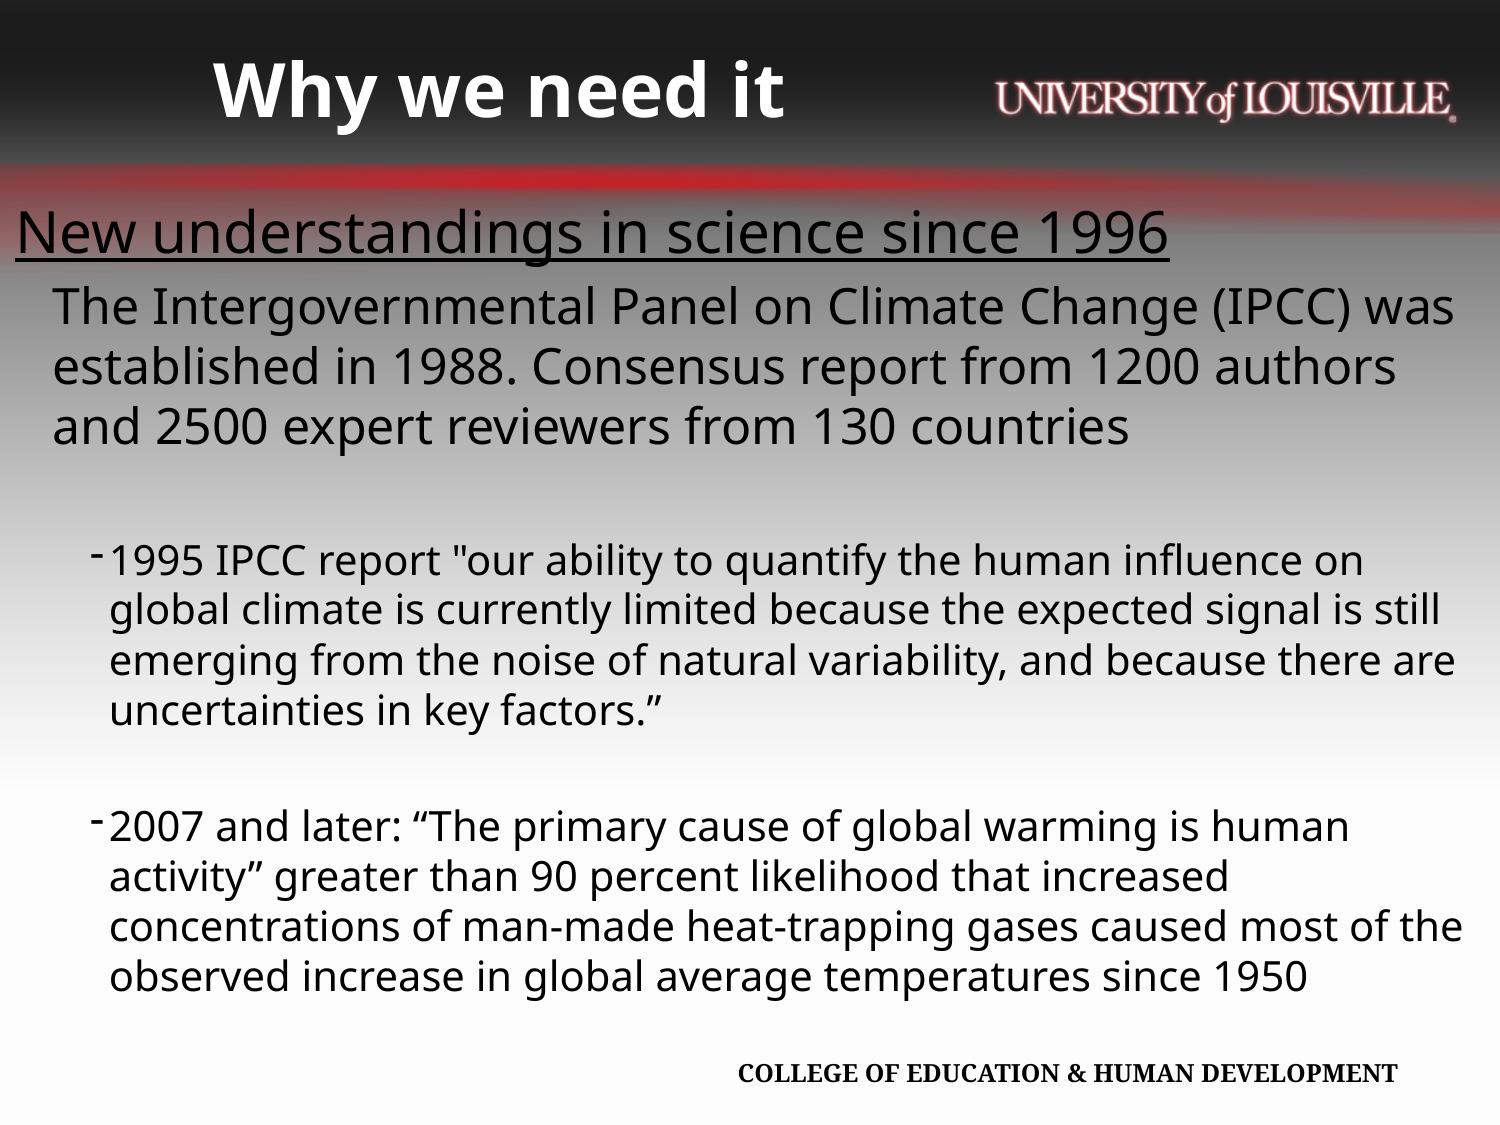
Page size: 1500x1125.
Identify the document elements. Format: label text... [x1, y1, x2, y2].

picture [0, 0, 1500, 187]
list New understandings in science since 1996 The Intergovernmental Panel on Climate Change (IPCC) was established in 1988. Consensus report from 1200 authors and 2500 expert reviewers from 130 countries 1995 IPCC report "our ability to quantify the human influence on global climate is currently limited because the expected signal is still emerging from the noise of natural variability, and because there are uncertainties in key factors.” 2007 and later: “The primary cause of global warming is human activity” greater than 90 percent likelihood that increased concentrations of man-made heat-trapping gases caused most of the observed increase in global average temperatures since 1950 [0, 187, 1500, 1005]
title Why we need it [12, 12, 988, 163]
picture [0, 1005, 1500, 1125]
